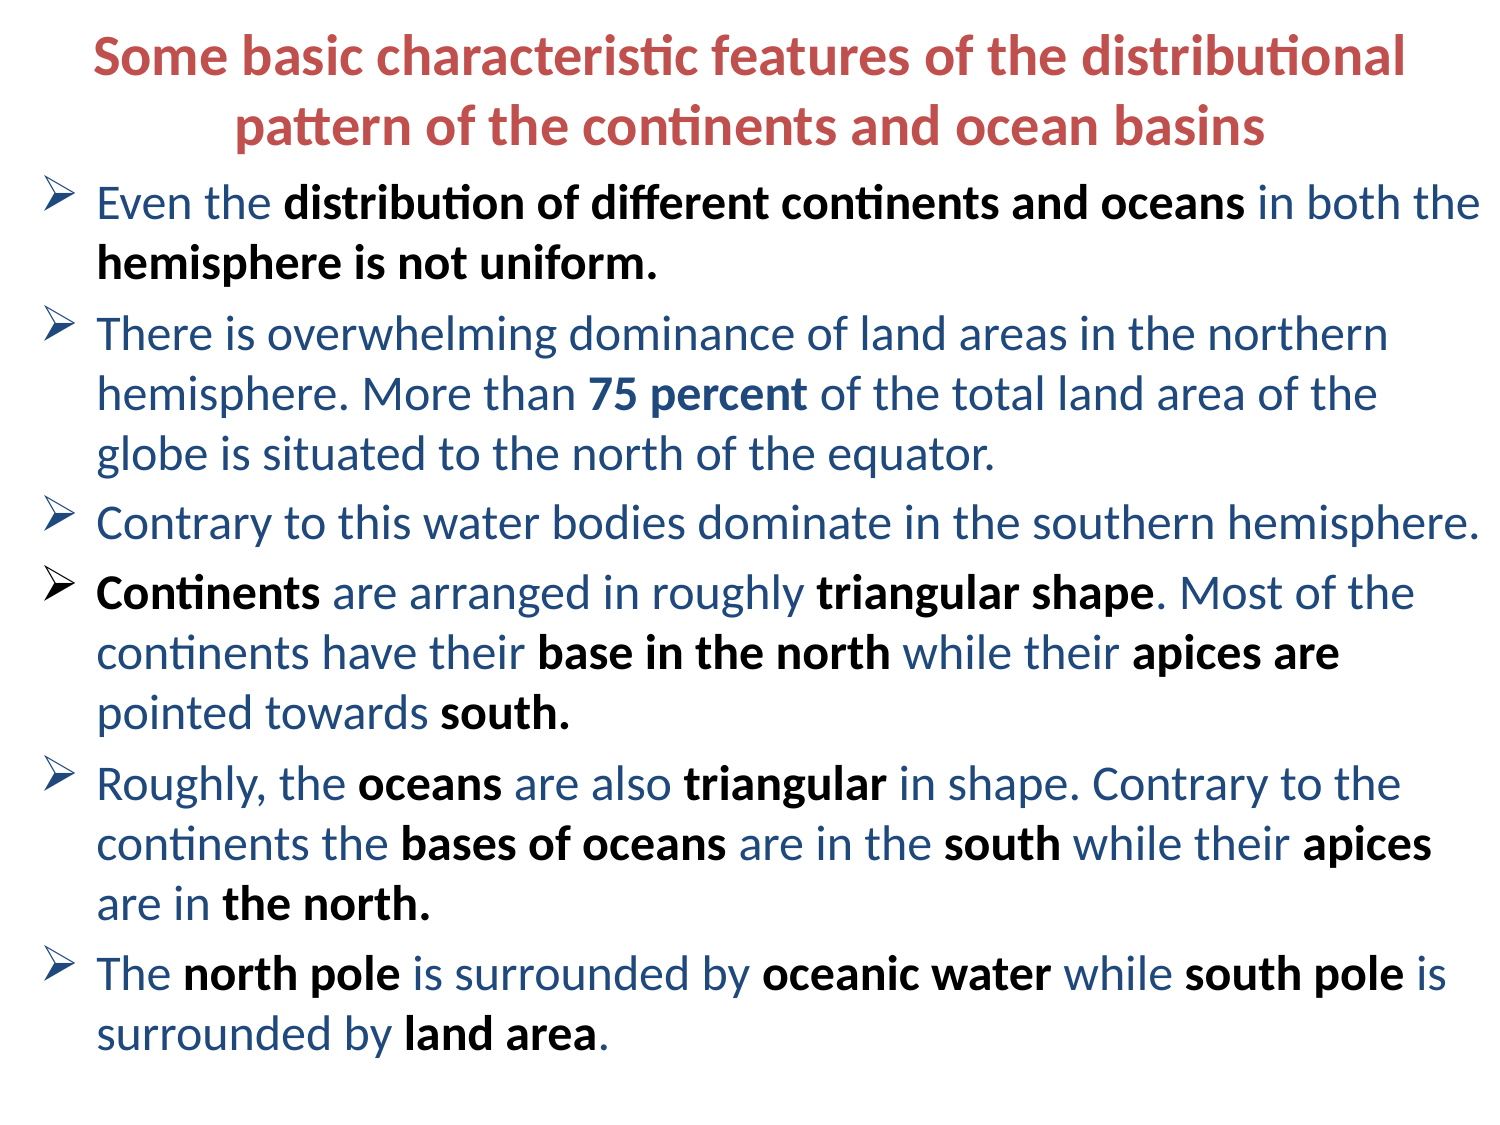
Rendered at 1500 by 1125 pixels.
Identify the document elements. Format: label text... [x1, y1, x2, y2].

title Some basic characteristic features of the distributional pattern of the continents and ocean basins [75, 24, 1425, 150]
list Even the distribution of different continents and oceans in both the hemisphere is not uniform. There is overwhelming dominance of land areas in the northern hemisphere. More than 75 percent of the total land area of the globe is situated to the north of the equator. Contrary to this water bodies dominate in the southern hemisphere. Continents are arranged in roughly triangular shape. Most of the continents have their base in the north while their apices are pointed towards south. Roughly, the oceans are also triangular in shape. Contrary to the continents the bases of oceans are in the south while their apices are in the north. The north pole is surrounded by oceanic water while south pole is surrounded by land area. [24, 162, 1500, 1100]
